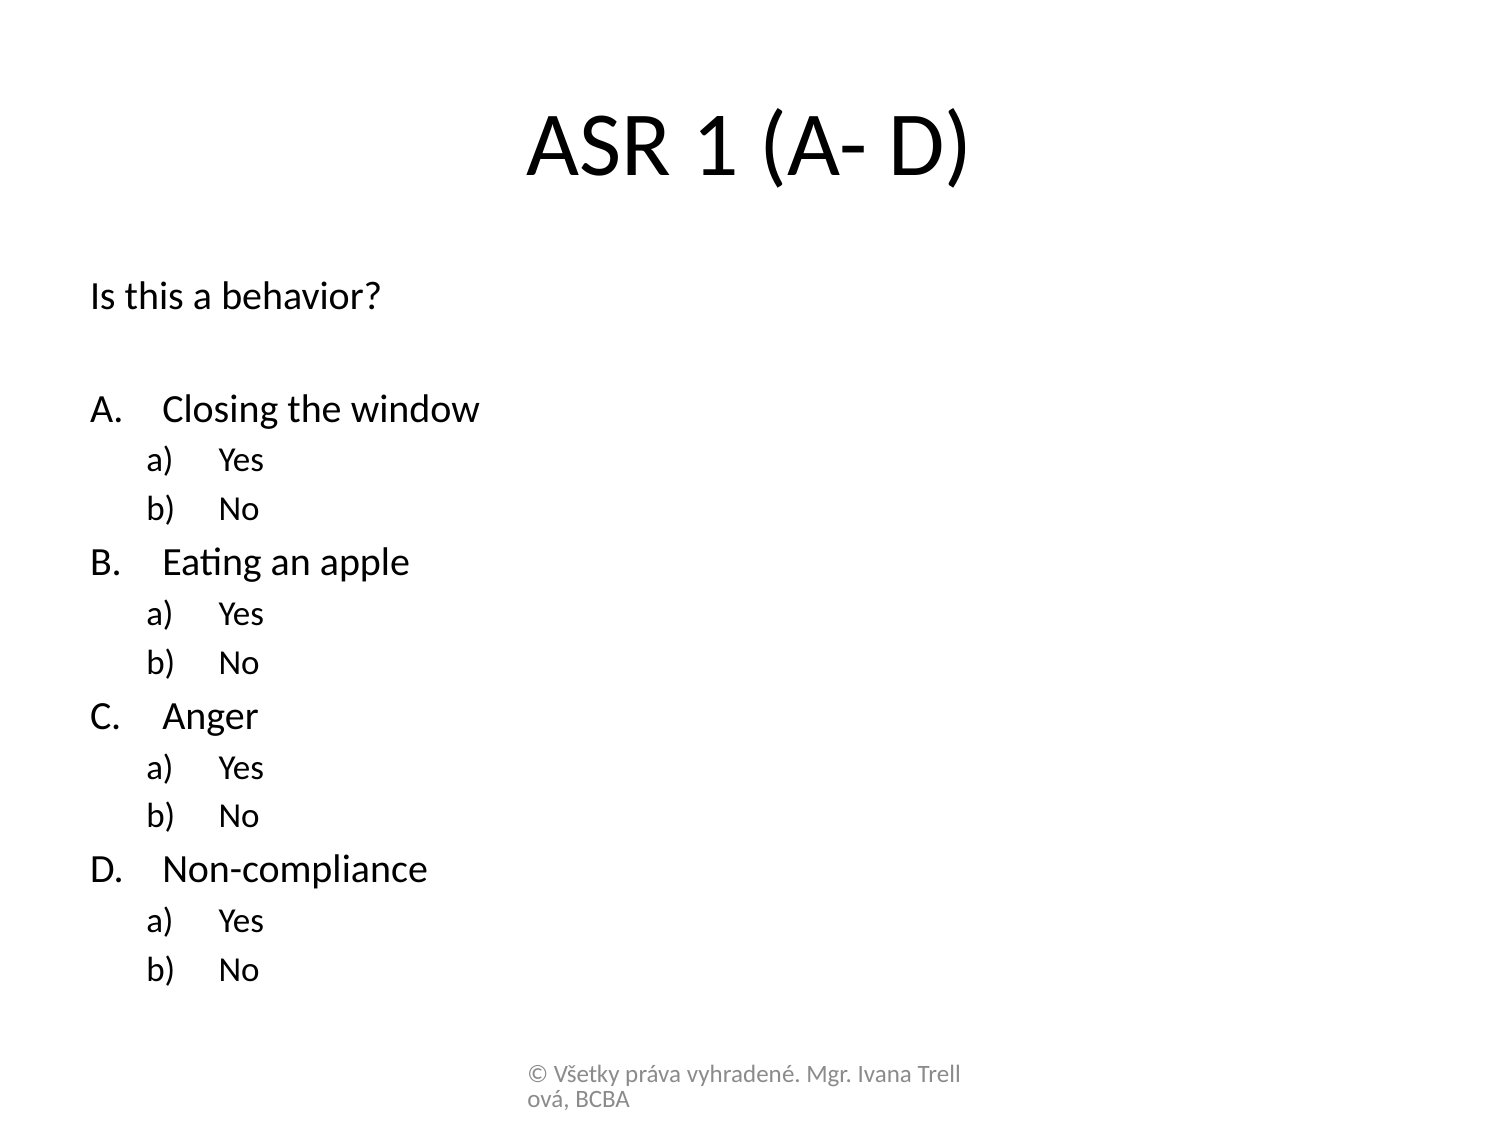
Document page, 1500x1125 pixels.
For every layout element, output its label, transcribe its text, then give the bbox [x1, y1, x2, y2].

list Is this a behavior? Closing the window Yes No Eating an apple Yes No Anger Yes No Non-compliance Yes No [75, 262, 1425, 1005]
footer © Všetky práva vyhradené. Mgr. Ivana Trellová, BCBA [512, 1042, 988, 1103]
title ASR 1 (A- D) [75, 45, 1425, 233]
